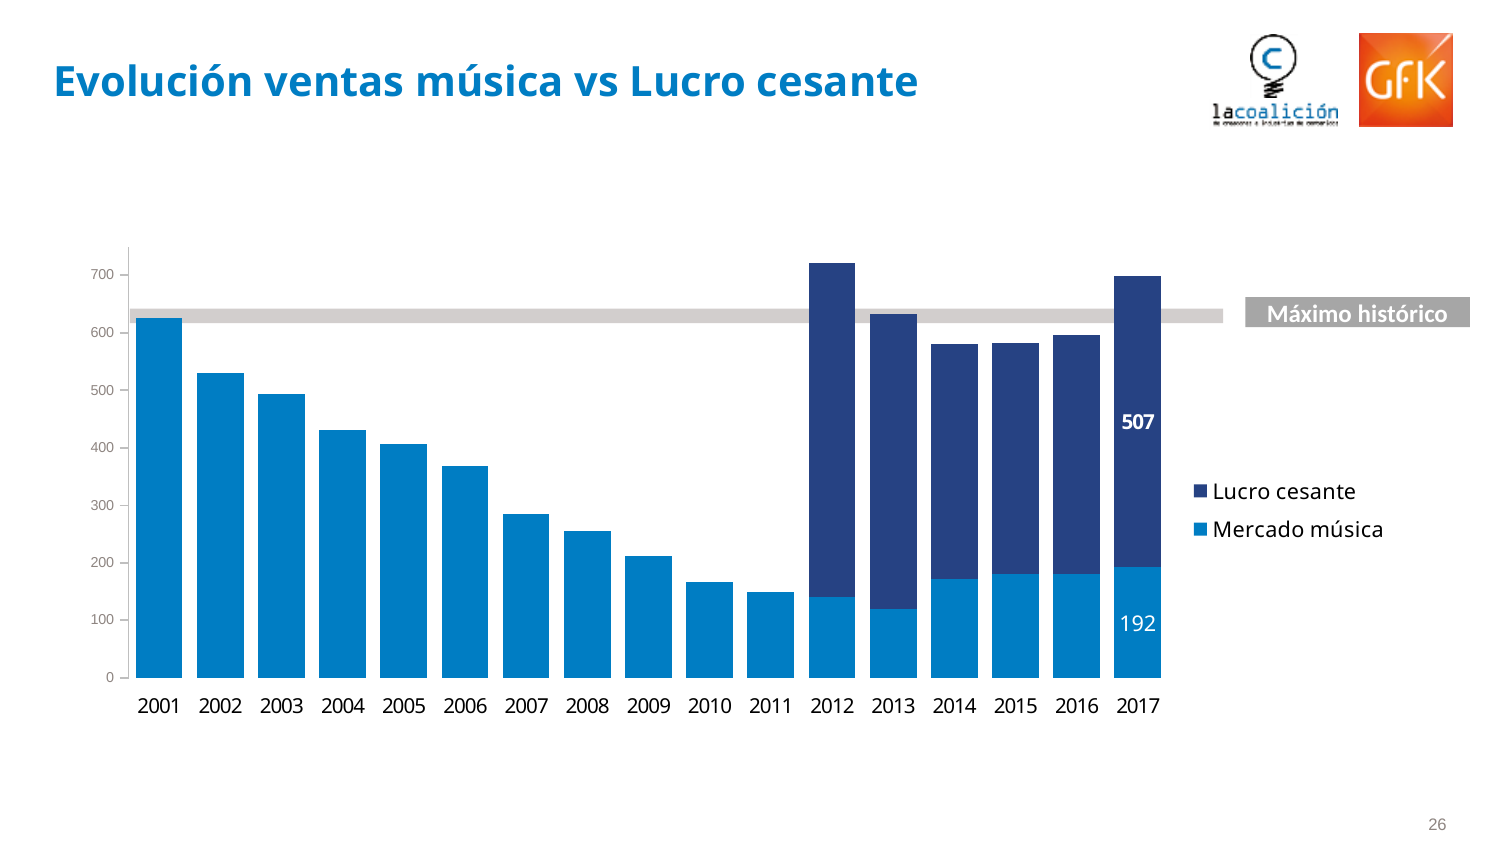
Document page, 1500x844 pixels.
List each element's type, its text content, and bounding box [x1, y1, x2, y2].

chart [90, 229, 1415, 721]
title Evolución ventas música vs Lucro cesante [53, 32, 1105, 127]
picture [1209, 99, 1338, 130]
picture [1250, 34, 1298, 98]
picture [1359, 33, 1453, 127]
text_box Máximo histórico [1418, 297, 1470, 328]
